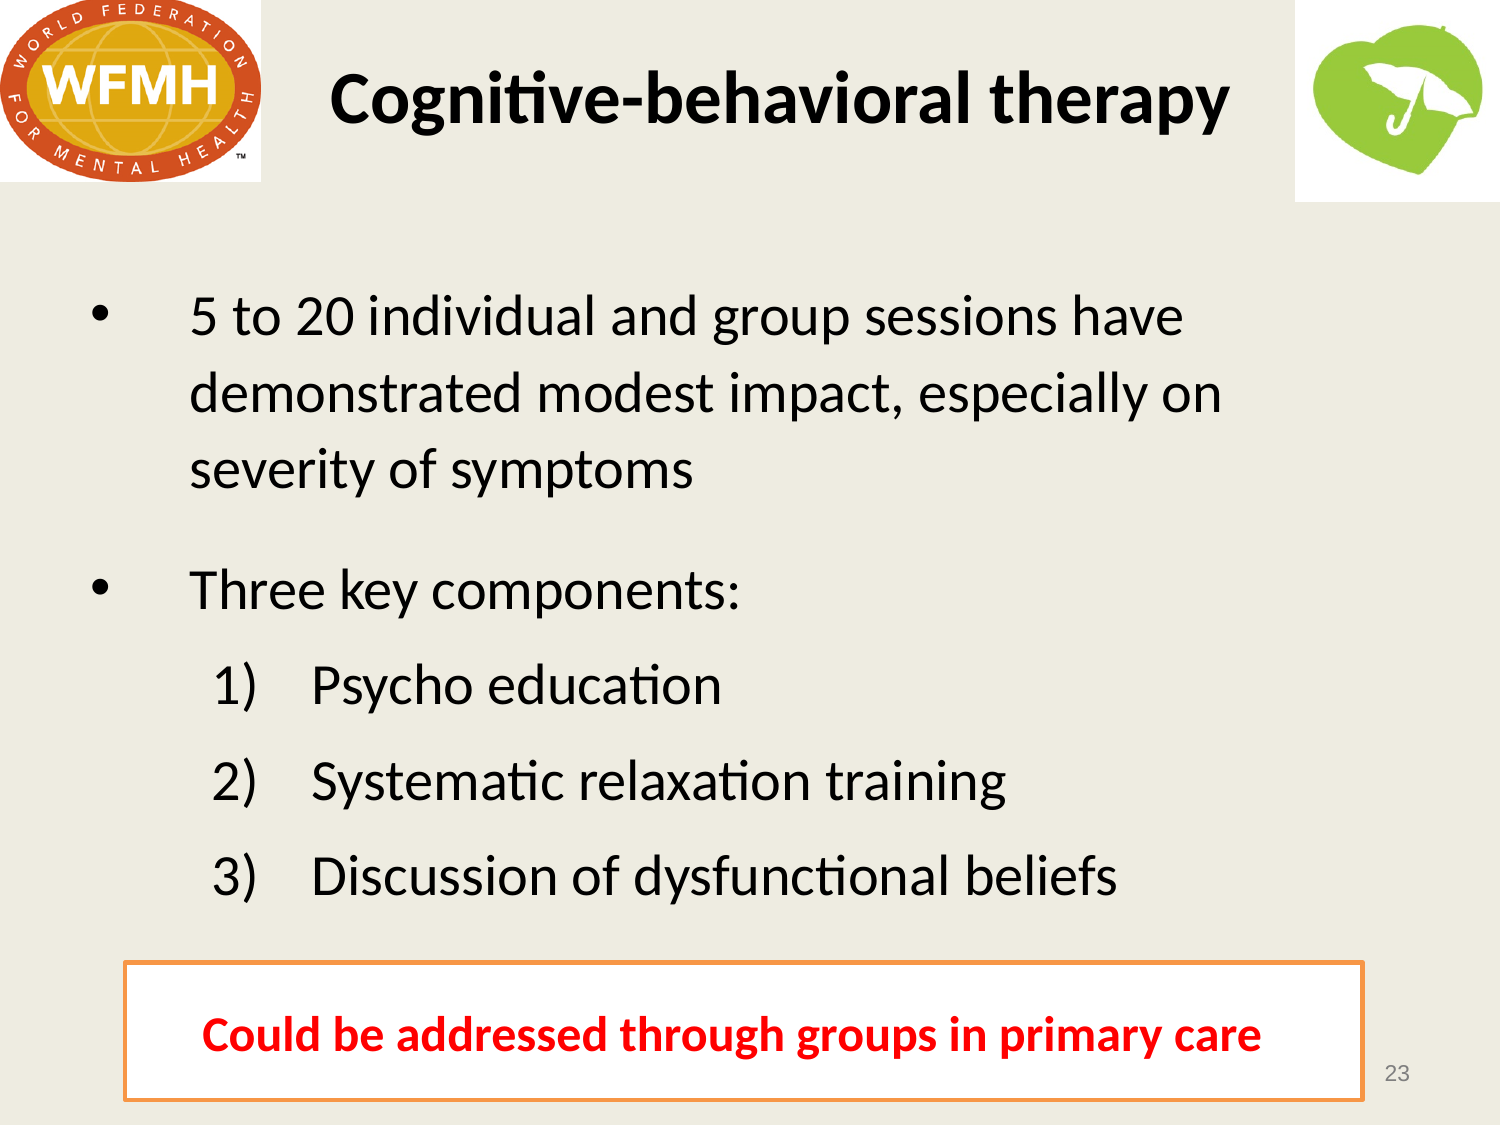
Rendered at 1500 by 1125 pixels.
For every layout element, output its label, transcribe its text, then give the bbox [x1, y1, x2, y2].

picture [0, 0, 261, 182]
picture [1295, 0, 1500, 202]
slide_number 23 [1074, 1042, 1425, 1103]
text_box Could be addressed through groups in primary care [123, 960, 1365, 1102]
title Cognitive-behavioral therapy [262, 0, 1301, 188]
list 5 to 20 individual and group sessions have demonstrated modest impact, especially on severity of symptoms Three key components: Psycho education Systematic relaxation training Discussion of dysfunctional beliefs [74, 262, 1426, 1006]
